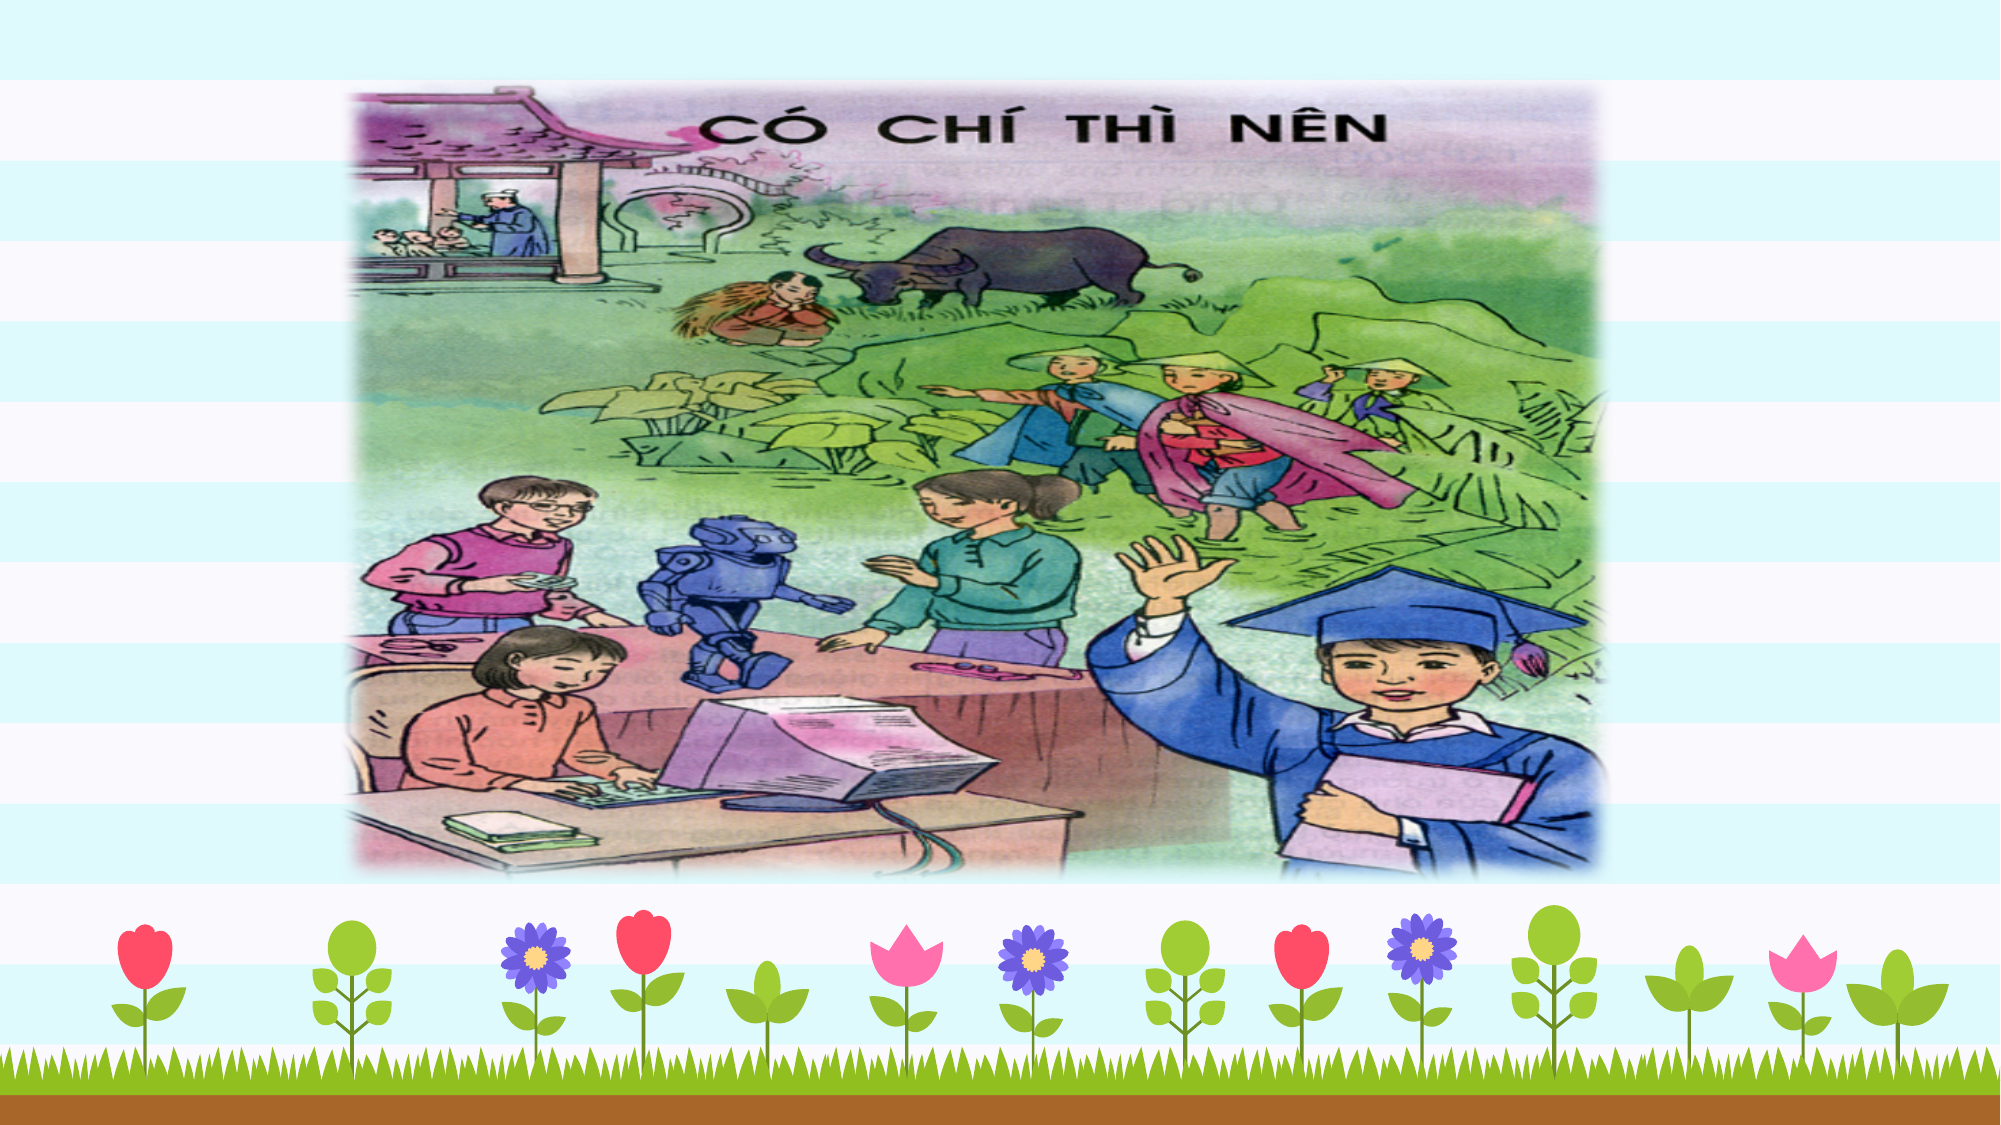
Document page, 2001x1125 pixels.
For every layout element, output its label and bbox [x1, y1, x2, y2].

picture [340, 73, 1615, 886]
